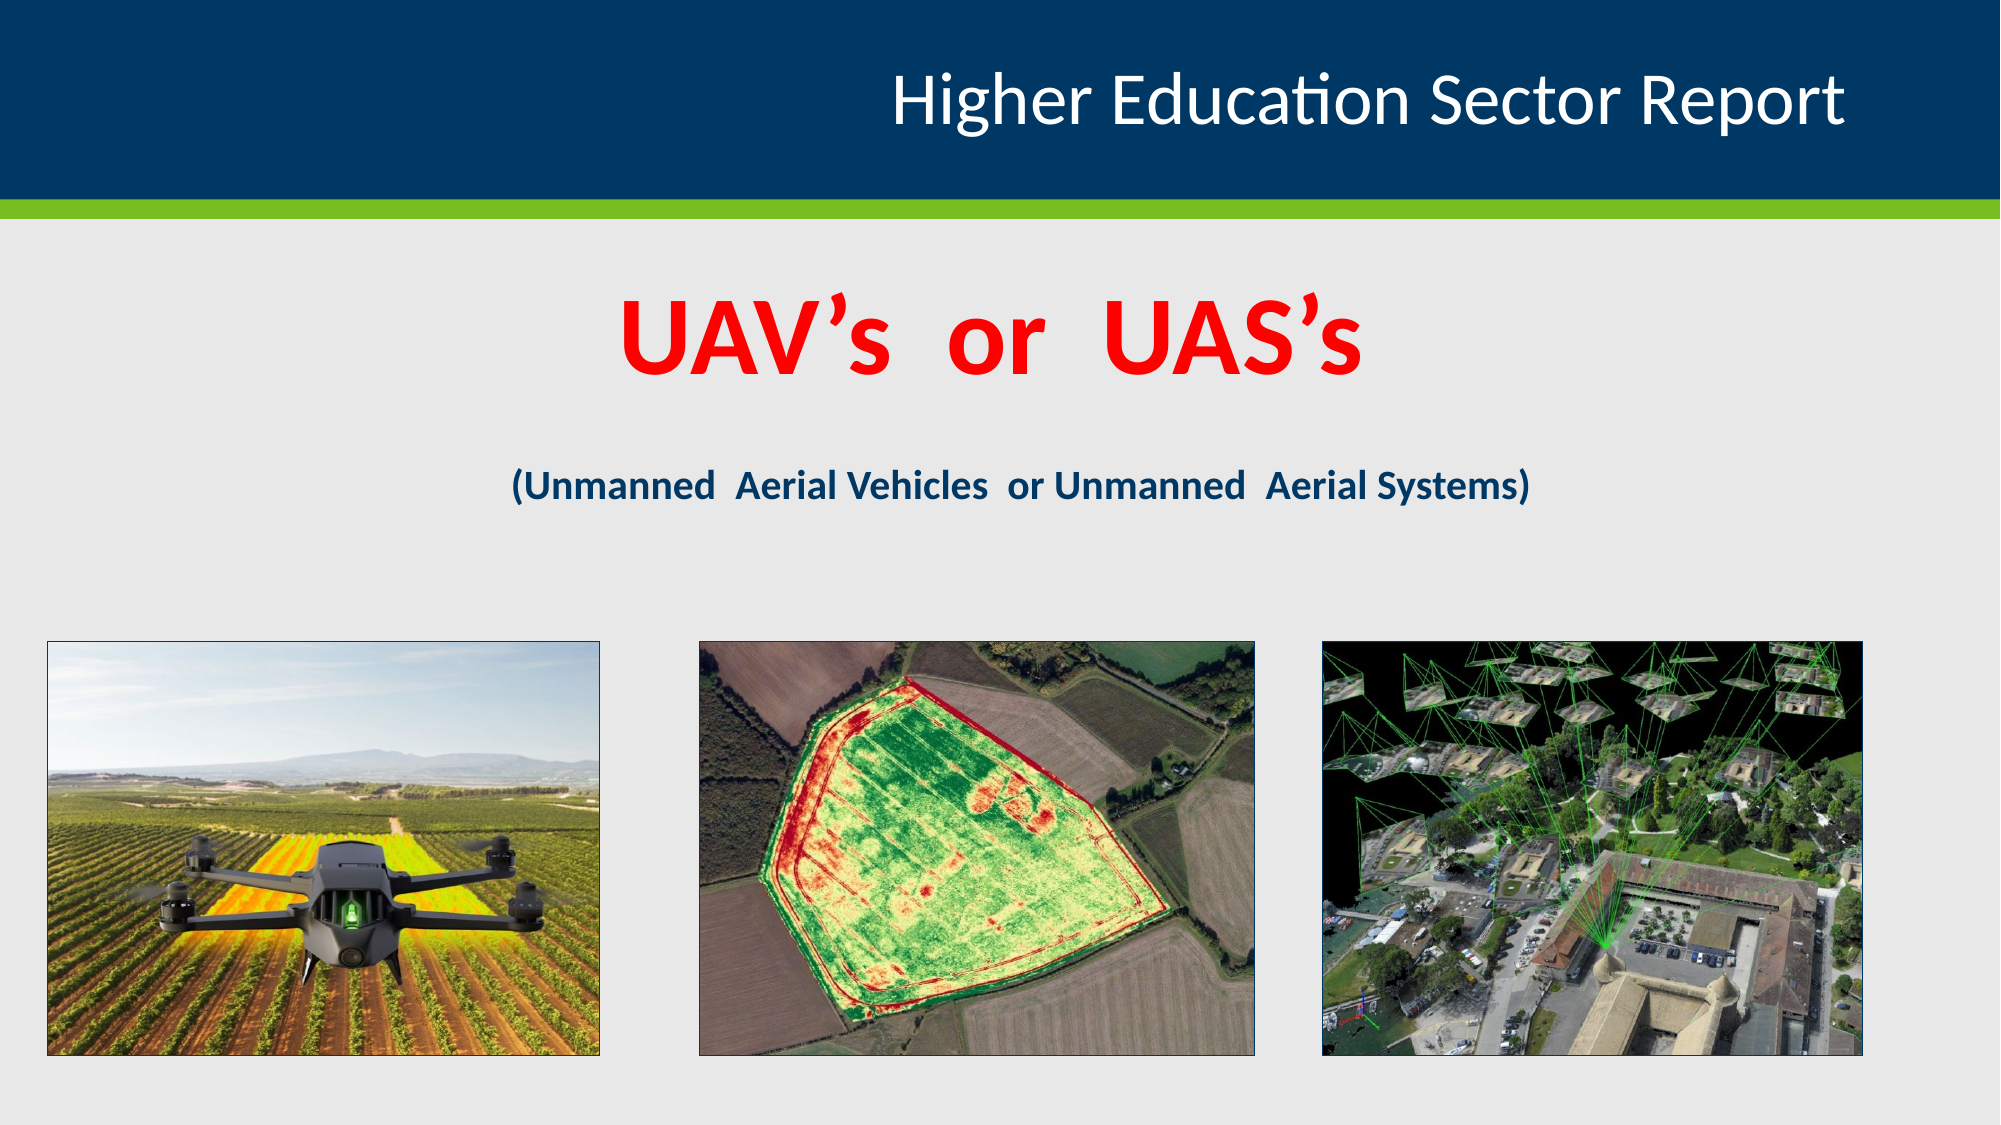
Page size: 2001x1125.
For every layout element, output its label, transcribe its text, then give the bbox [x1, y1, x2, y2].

text_box (Unmanned Aerial Vehicles or Unmanned Aerial Systems) [496, 450, 1577, 516]
picture [698, 641, 1255, 1057]
title Higher Education Sector Report [137, 24, 1863, 175]
text_box UAV’s or UAS’s [603, 254, 1380, 405]
picture [46, 641, 601, 1057]
picture [1322, 641, 1863, 1057]
